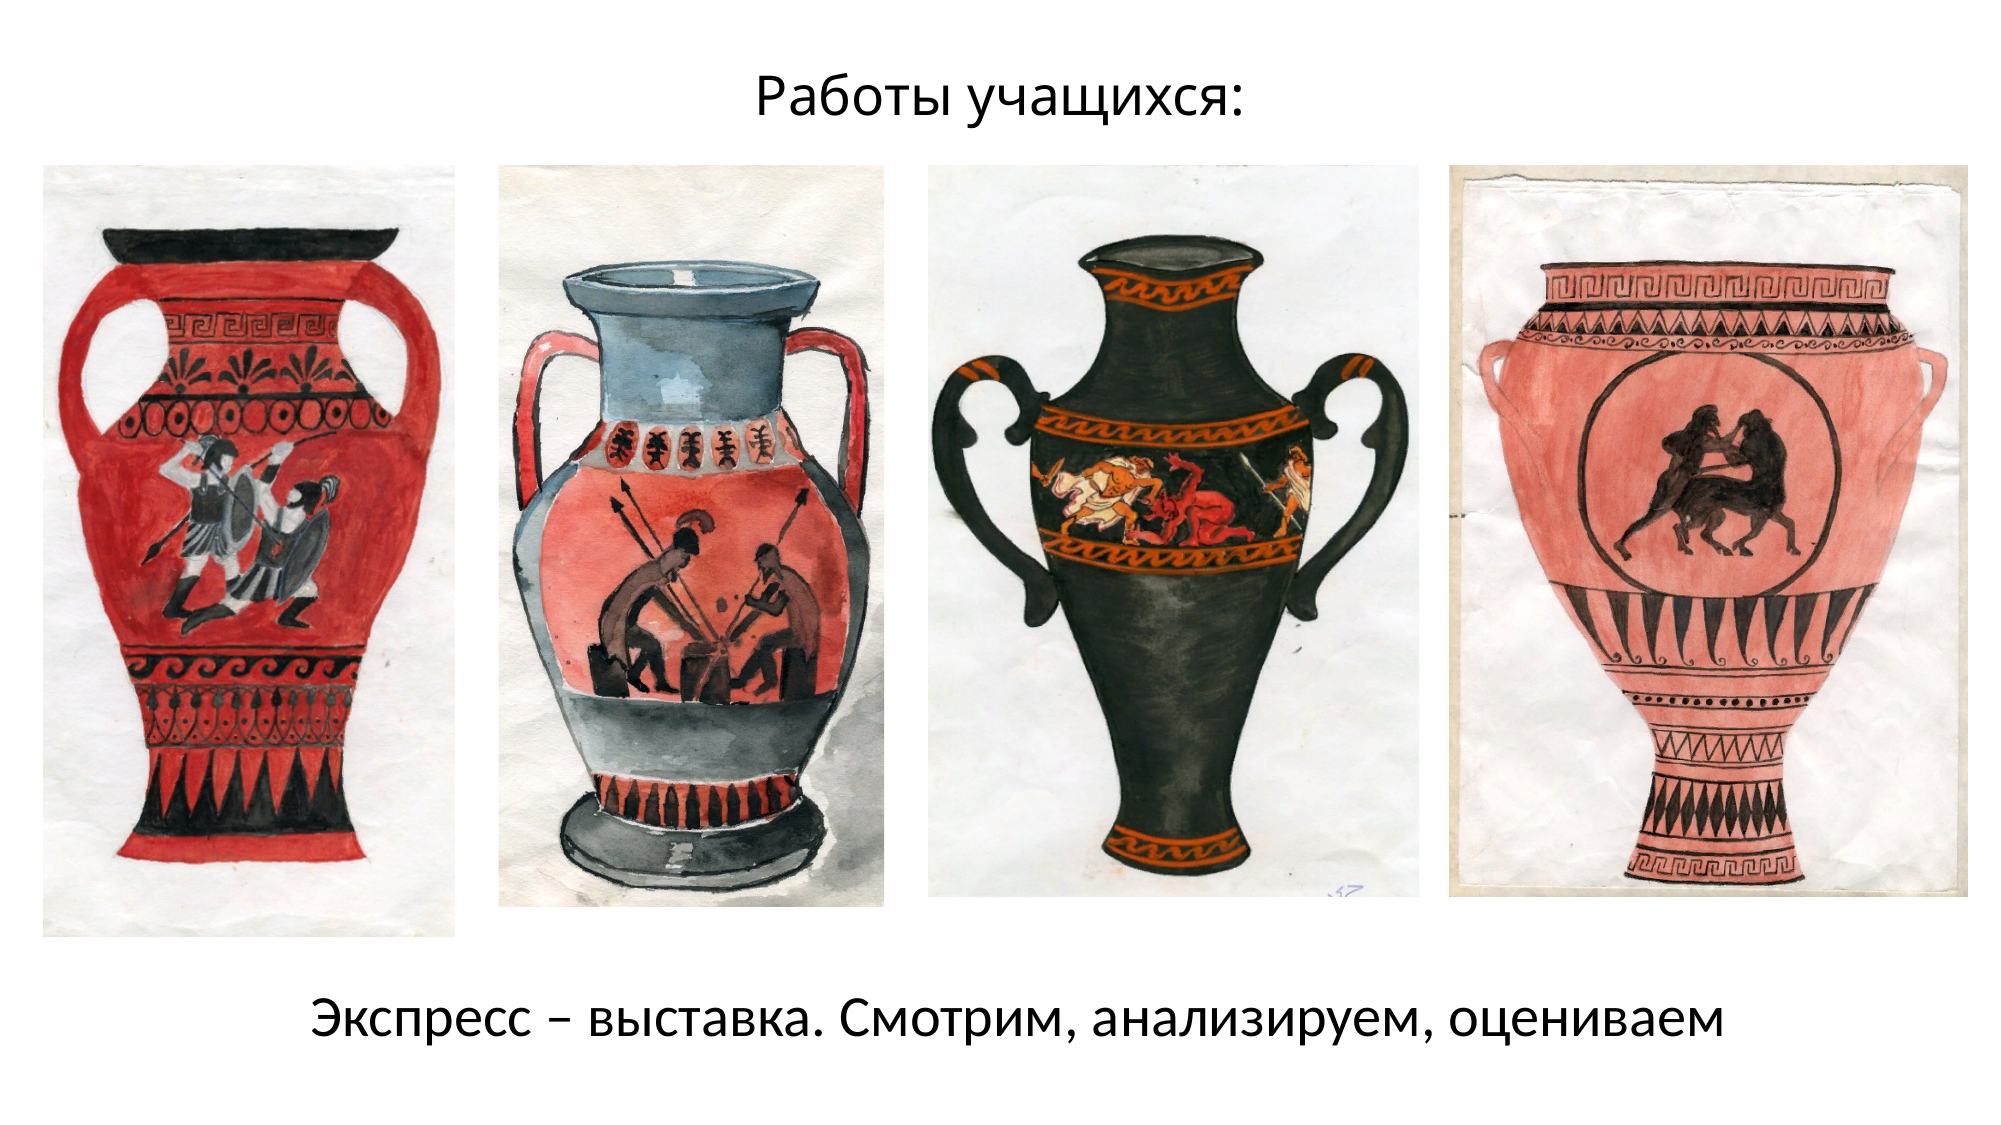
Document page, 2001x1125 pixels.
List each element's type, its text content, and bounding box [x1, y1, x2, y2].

title Работы учащихся: [137, 59, 1863, 135]
picture [1449, 165, 1968, 897]
picture [928, 165, 1419, 897]
picture [43, 165, 455, 937]
text_box Экспресс – выставка. Смотрим, анализируем, оцениваем [295, 970, 1742, 1056]
picture [498, 165, 885, 907]
